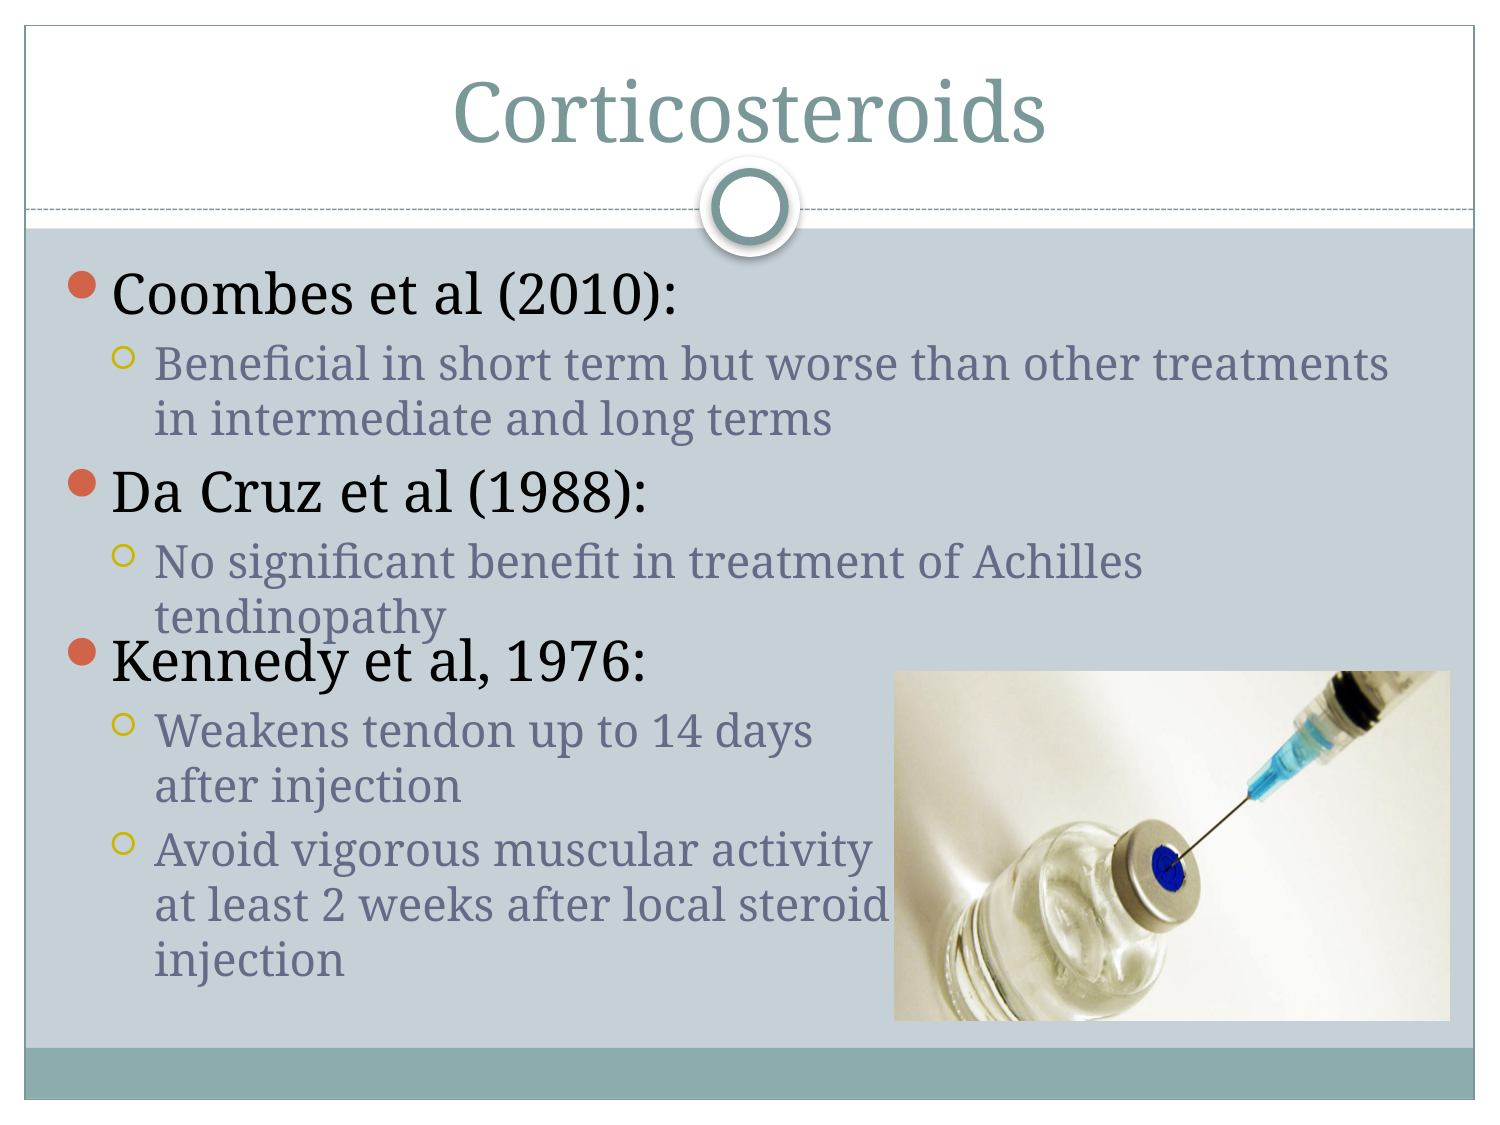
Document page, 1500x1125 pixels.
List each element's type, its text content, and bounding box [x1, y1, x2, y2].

picture [894, 671, 1450, 1021]
title Corticosteroids [49, 42, 1450, 167]
list Coombes et al (2010): Beneficial in short term but worse than other treatments in intermediate and long terms Da Cruz et al (1988): No significant benefit in treatment of Achilles tendinopathy [49, 250, 1445, 646]
text_box Kennedy et al, 1976: Weakens tendon up to 14 days after injection Avoid vigorous muscular activity at least 2 weeks after local steroid injection [49, 617, 913, 1001]
